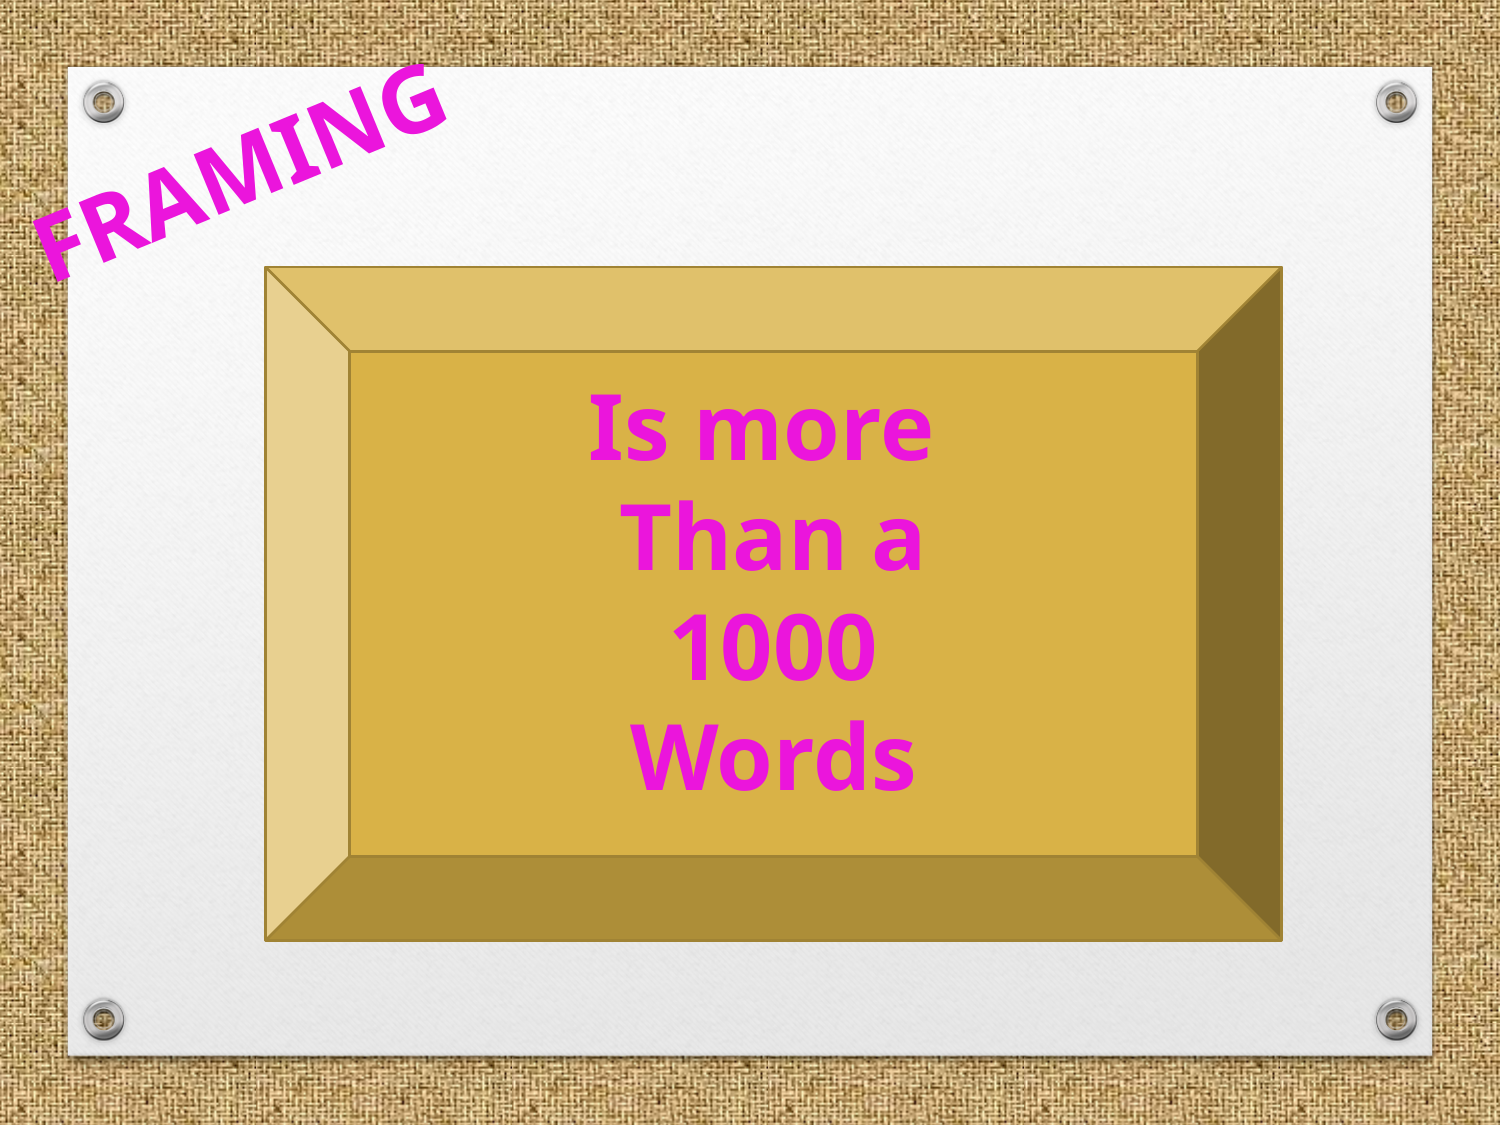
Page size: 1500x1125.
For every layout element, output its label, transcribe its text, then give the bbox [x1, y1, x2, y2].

text_box [264, 478, 1283, 942]
text_box [264, 266, 1283, 361]
picture [0, 0, 1500, 1125]
text_box Is more Than a 1000 Words [23, 361, 1500, 478]
picture [0, 0, 479, 198]
text_box FRAMING [0, 0, 787, 325]
